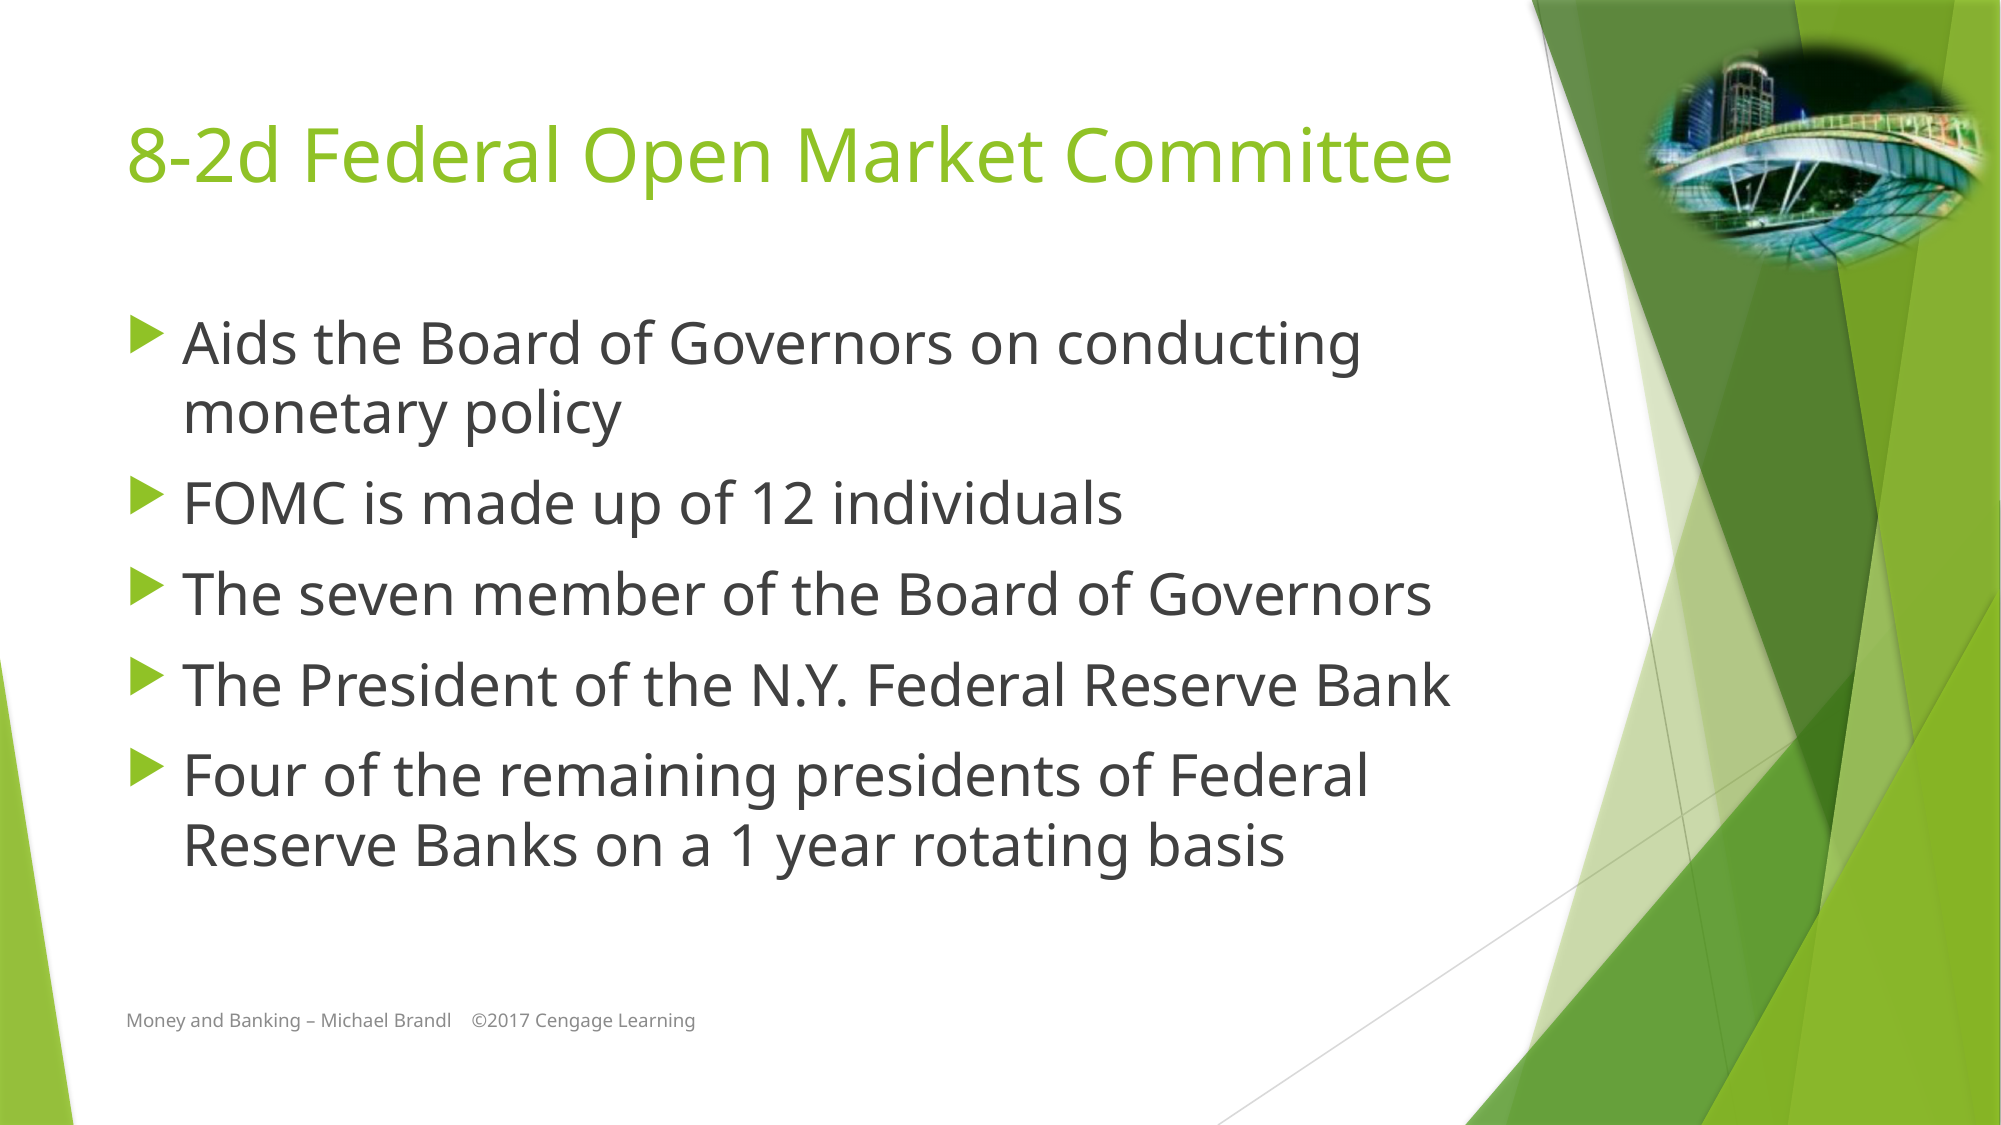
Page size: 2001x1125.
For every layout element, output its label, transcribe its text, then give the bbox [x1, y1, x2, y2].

title 8-2d Federal Open Market Committee [111, 99, 1522, 260]
picture [1631, 26, 2000, 280]
list Aids the Board of Governors on conducting monetary policy FOMC is made up of 12 individuals The seven member of the Board of Governors The President of the N.Y. Federal Reserve Bank Four of the remaining presidents of Federal Reserve Banks on a 1 year rotating basis [111, 298, 1522, 992]
footer Money and Banking – Michael Brandl ©2017 Cengage Learning [111, 991, 1145, 1051]
